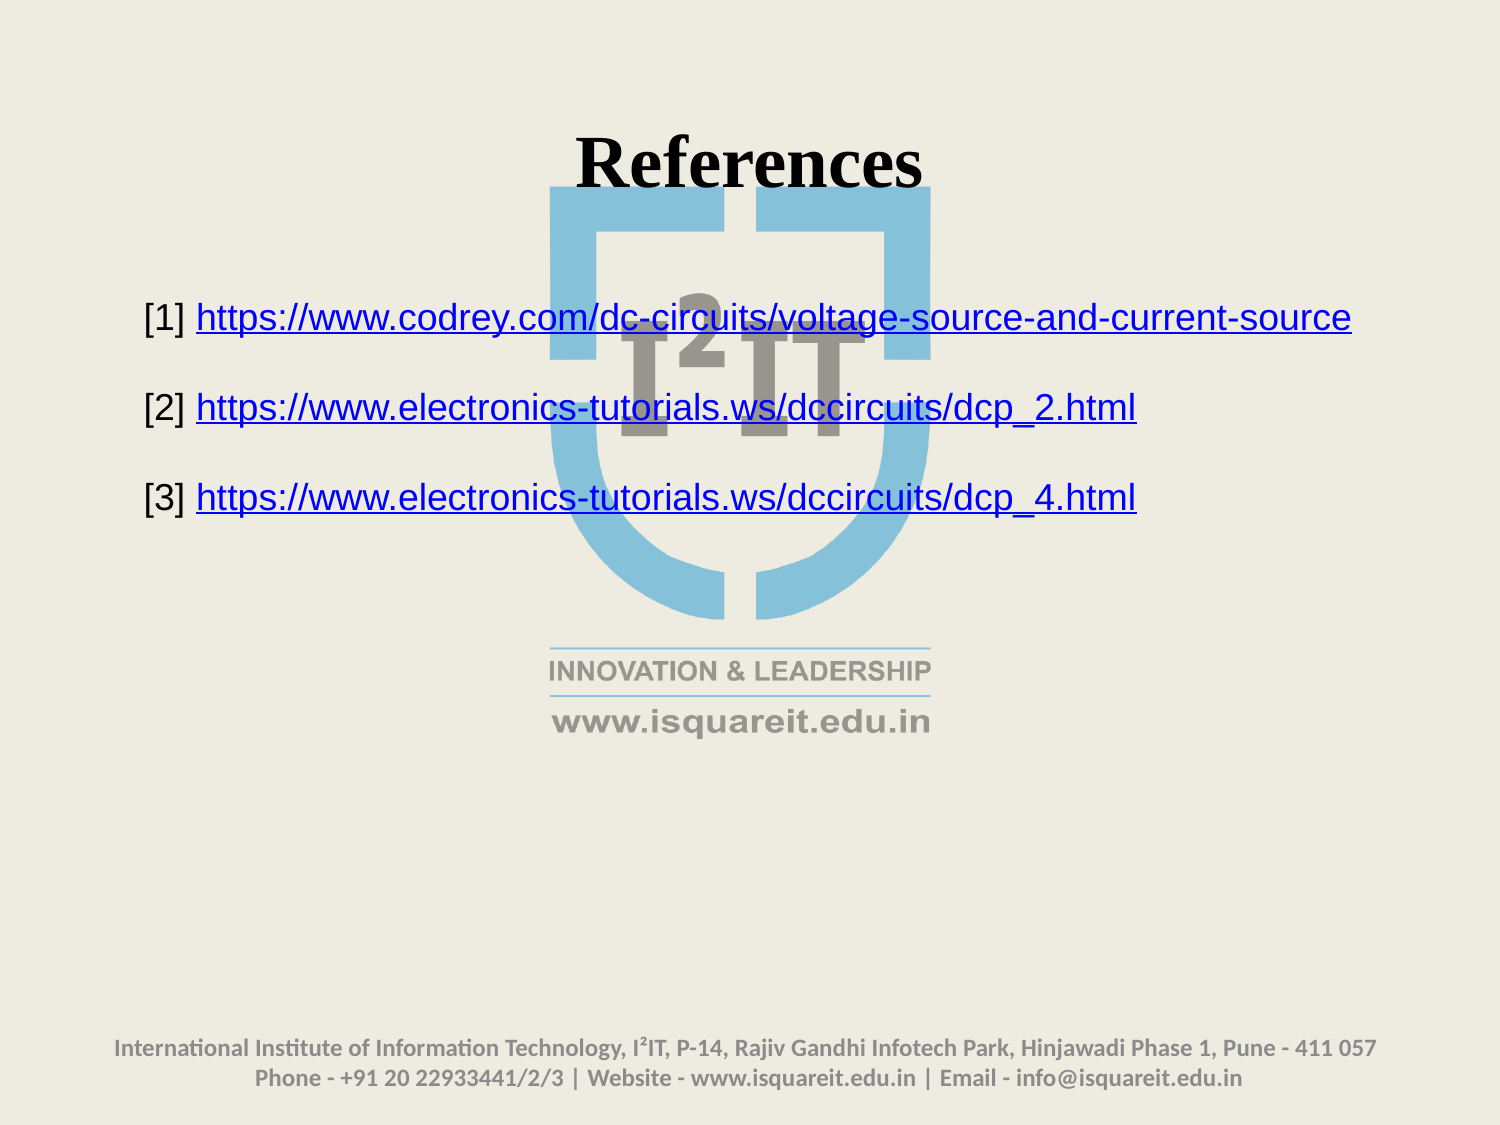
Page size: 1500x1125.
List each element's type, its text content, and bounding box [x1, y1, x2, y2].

picture [515, 163, 965, 762]
text_box References [1] https://www.codrey.com/dc-circuits/voltage-source-and-current-source [2] https://www.electronics-tutorials.ws/dccircuits/dcp_2.html [3] https://www.electronics-tutorials.ws/dccircuits/dcp_4.html [128, 105, 1372, 751]
footer International Institute of Information Technology, I²IT, P-14, Rajiv Gandhi Infotech Park, Hinjawadi Phase 1, Pune - 411 057 Phone - +91 20 22933441/2/3 | Website - www.isquareit.edu.in | Email - info@isquareit.edu.in [0, 1022, 1500, 1102]
